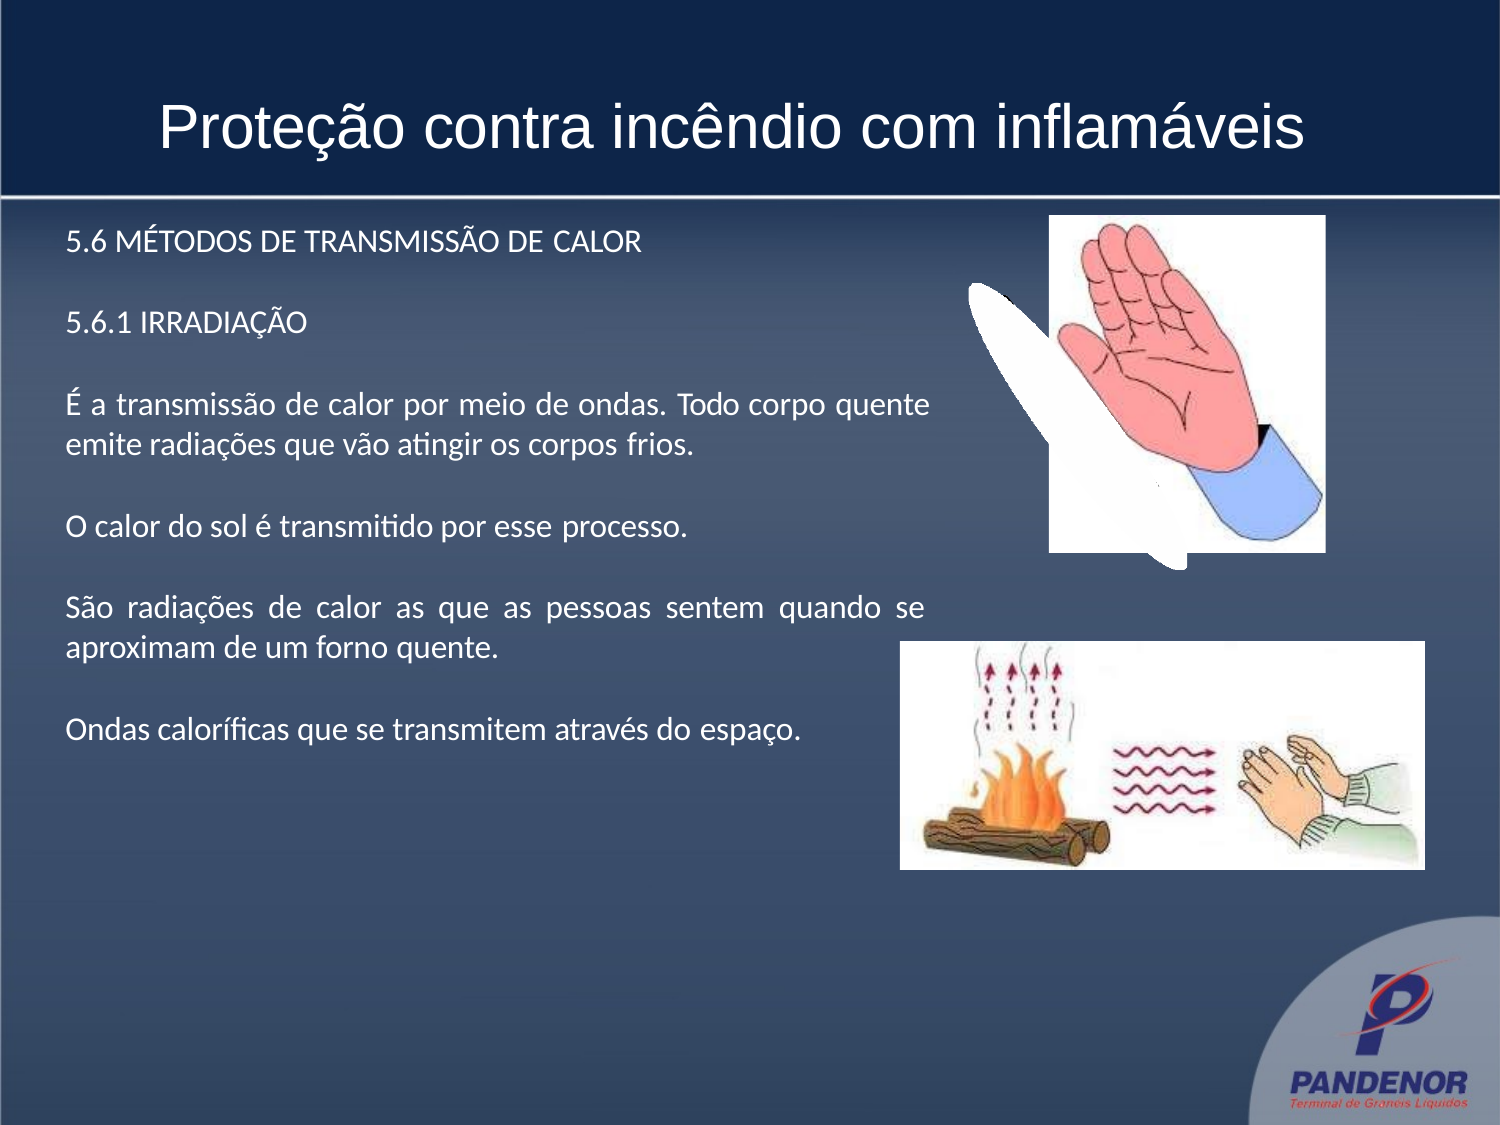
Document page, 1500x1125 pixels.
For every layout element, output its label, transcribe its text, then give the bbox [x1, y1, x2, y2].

picture [0, 0, 1500, 1125]
title Proteção contra incêndio com inflamáveis [74, 15, 1426, 207]
text_box [968, 283, 1188, 570]
text_box [899, 641, 1425, 870]
text_box [1048, 215, 1326, 553]
text_box 5.6 MÉTODOS DE TRANSMISSÃO DE CALOR 5.6.1 IRRADIAÇÃO É a transmissão de calor por meio de ondas. Todo corpo quente emite radiações que vão atingir os corpos frios. O calor do sol é transmitido por esse processo. São radiações de calor as que as pessoas sentem quando se aproximam de um forno quente. Ondas caloríficas que se transmitem através do espaço. [63, 217, 940, 747]
